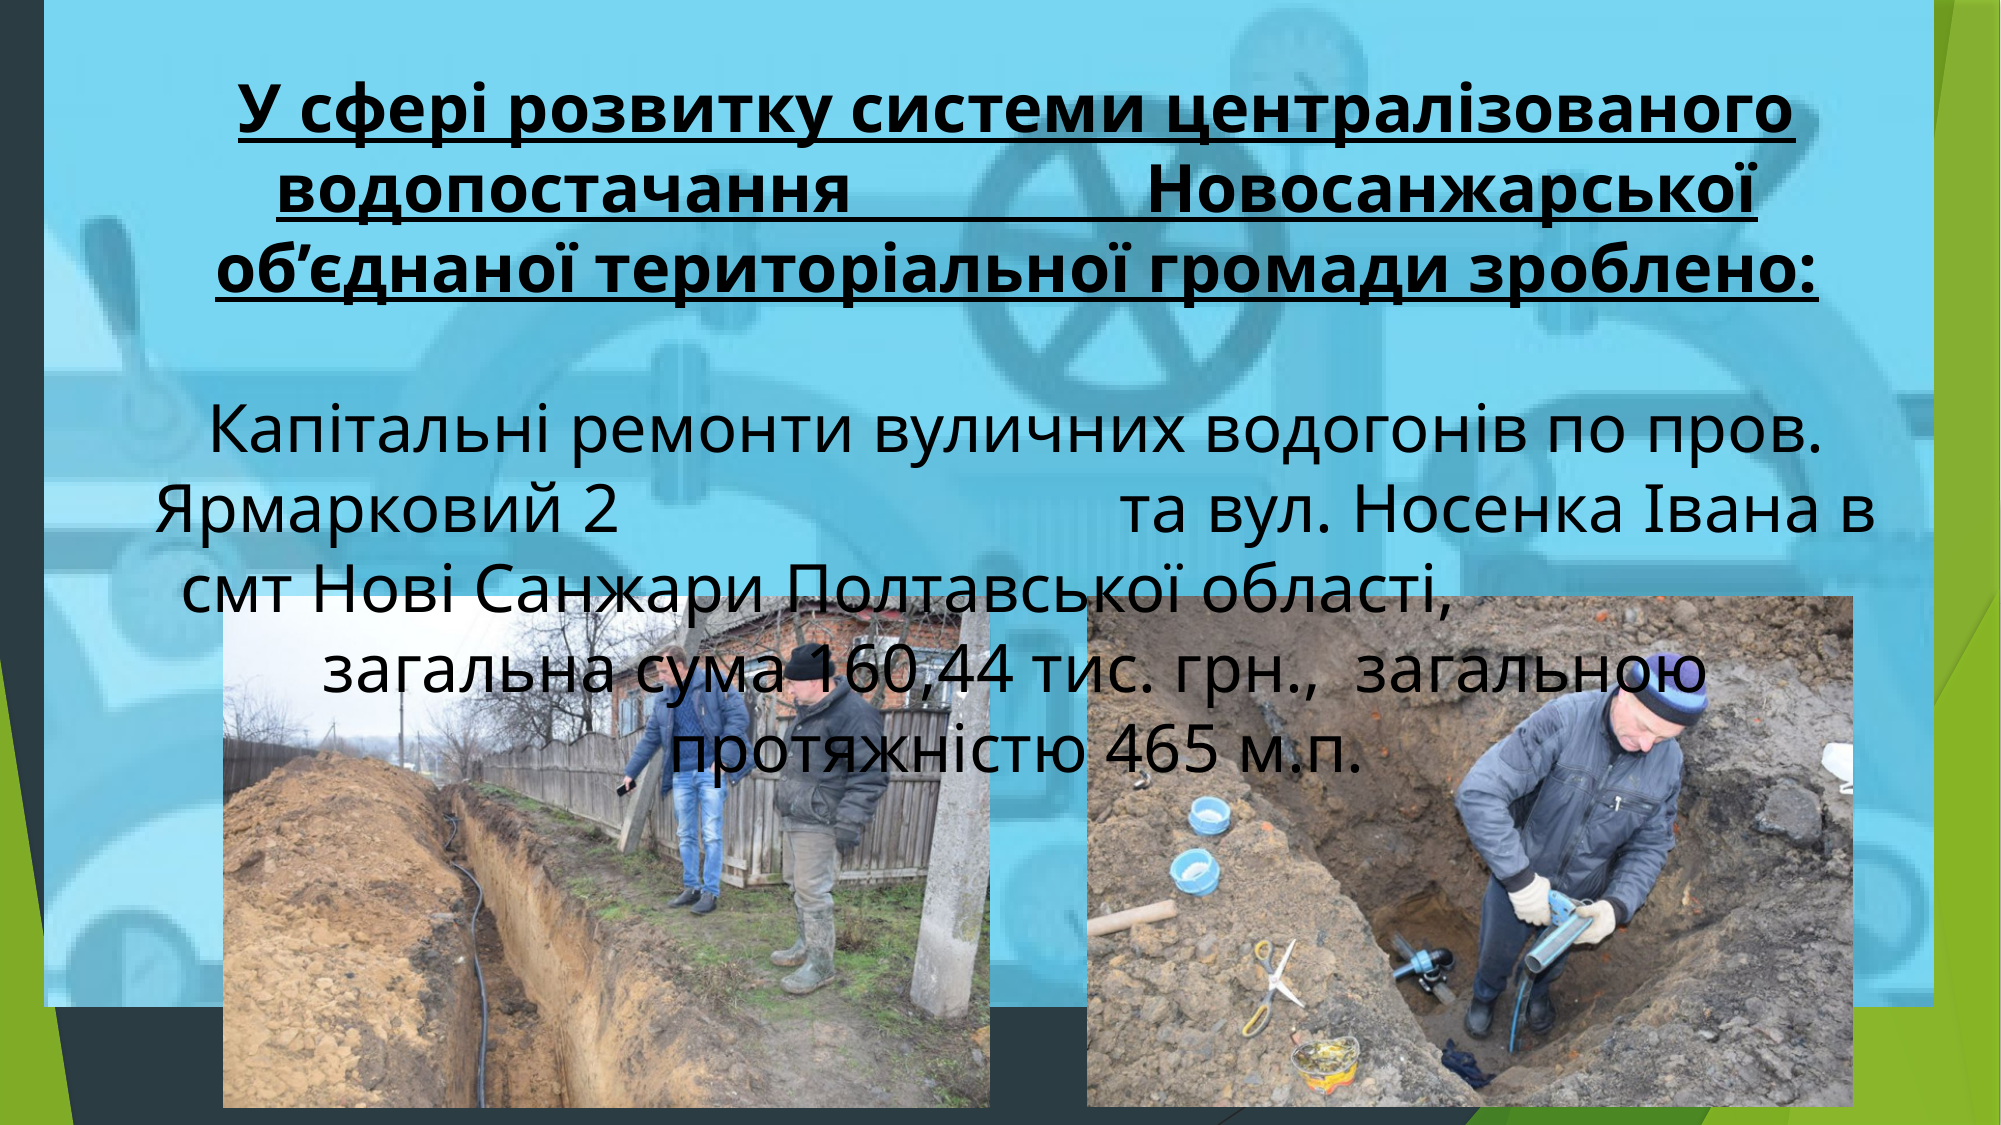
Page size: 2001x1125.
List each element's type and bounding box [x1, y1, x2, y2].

picture [1087, 596, 1854, 1108]
list [44, 0, 1935, 1008]
picture [222, 596, 990, 1108]
